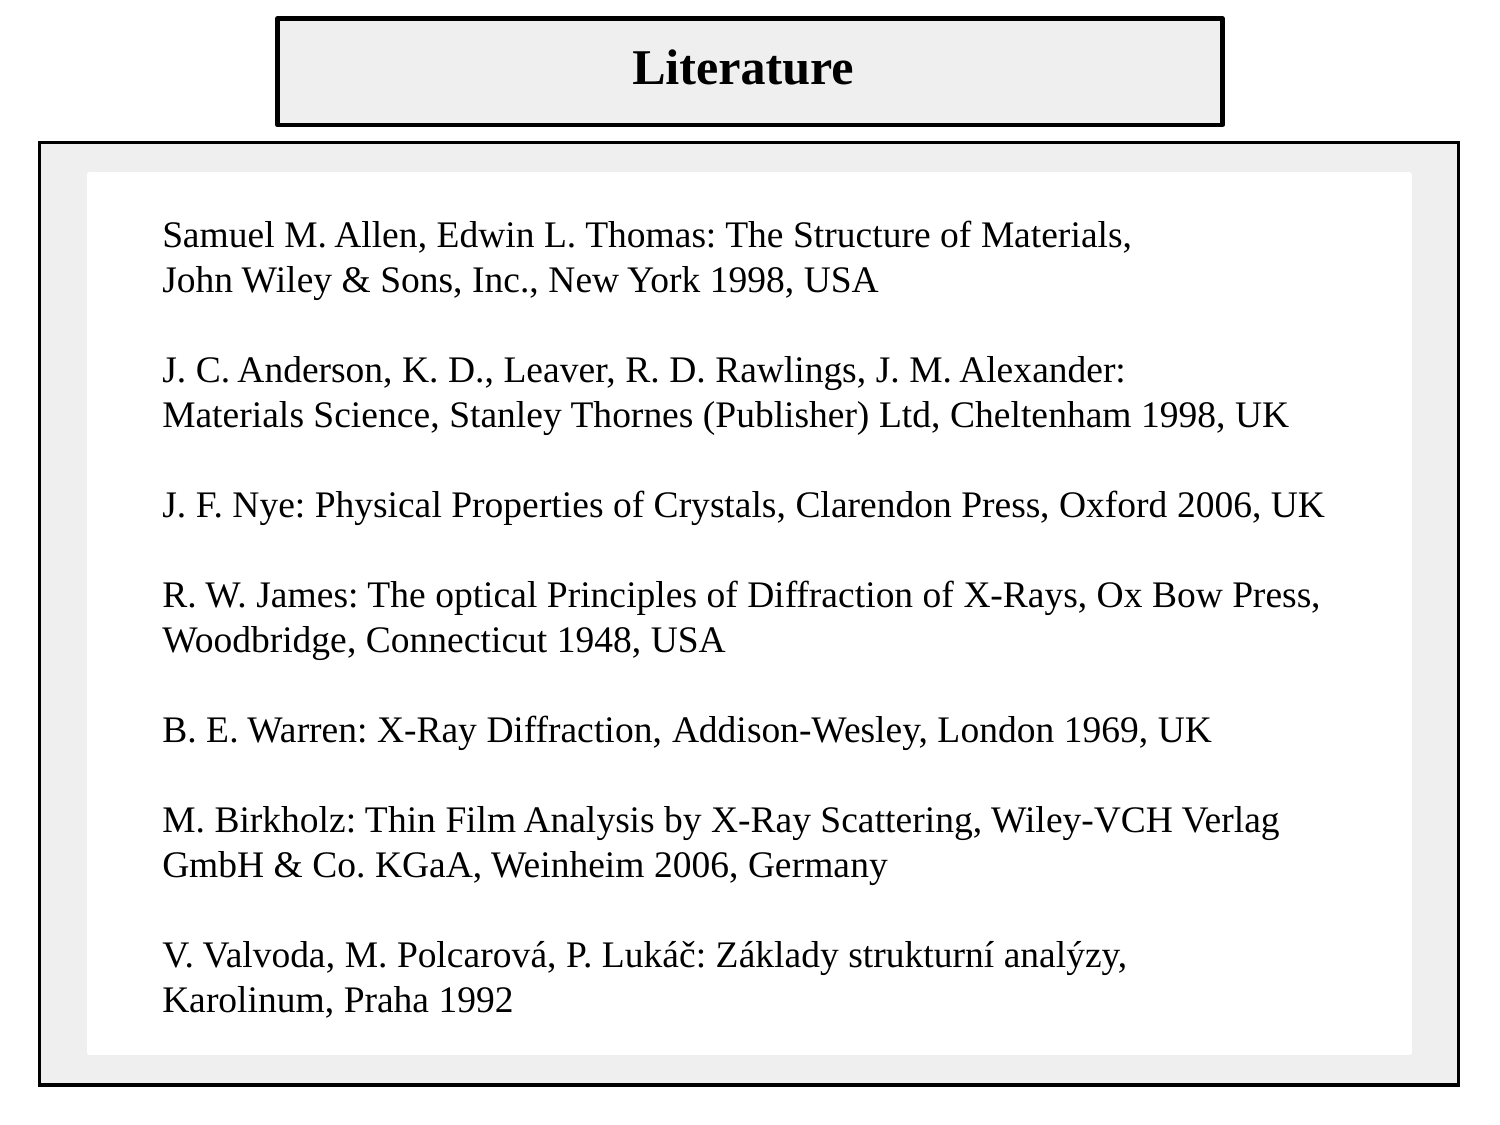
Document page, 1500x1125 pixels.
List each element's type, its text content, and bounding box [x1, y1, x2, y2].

text_box [87, 172, 1412, 1055]
text_box [277, 18, 1223, 125]
text_box [39, 142, 1459, 1085]
text_box Literature [617, 27, 882, 102]
text_box Samuel M. Allen, Edwin L. Thomas: The Structure of Materials, John Wiley & Sons, Inc., New York 1998, USA J. C. Anderson, K. D., Leaver, R. D. Rawlings, J. M. Alexander: Materials Science, Stanley Thornes (Publisher) Ltd, Cheltenham 1998, UK J. F. Nye: Physical Properties of Crystals, Clarendon Press, Oxford 2006, UK R. W. James: The optical Principles of Diffraction of X-Rays, Ox Bow Press, Woodbridge, Connecticut 1948, USA B. E. Warren: X-Ray Diffraction, Addison-Wesley, London 1969, UK M. Birkholz: Thin Film Analysis by X-Ray Scattering, Wiley-VCH Verlag GmbH & Co. KGaA, Weinheim 2006, Germany V. Valvoda, M. Polcarová, P. Lukáč: Základy strukturní analýzy, Karolinum, Praha 1992 [147, 202, 1351, 1028]
